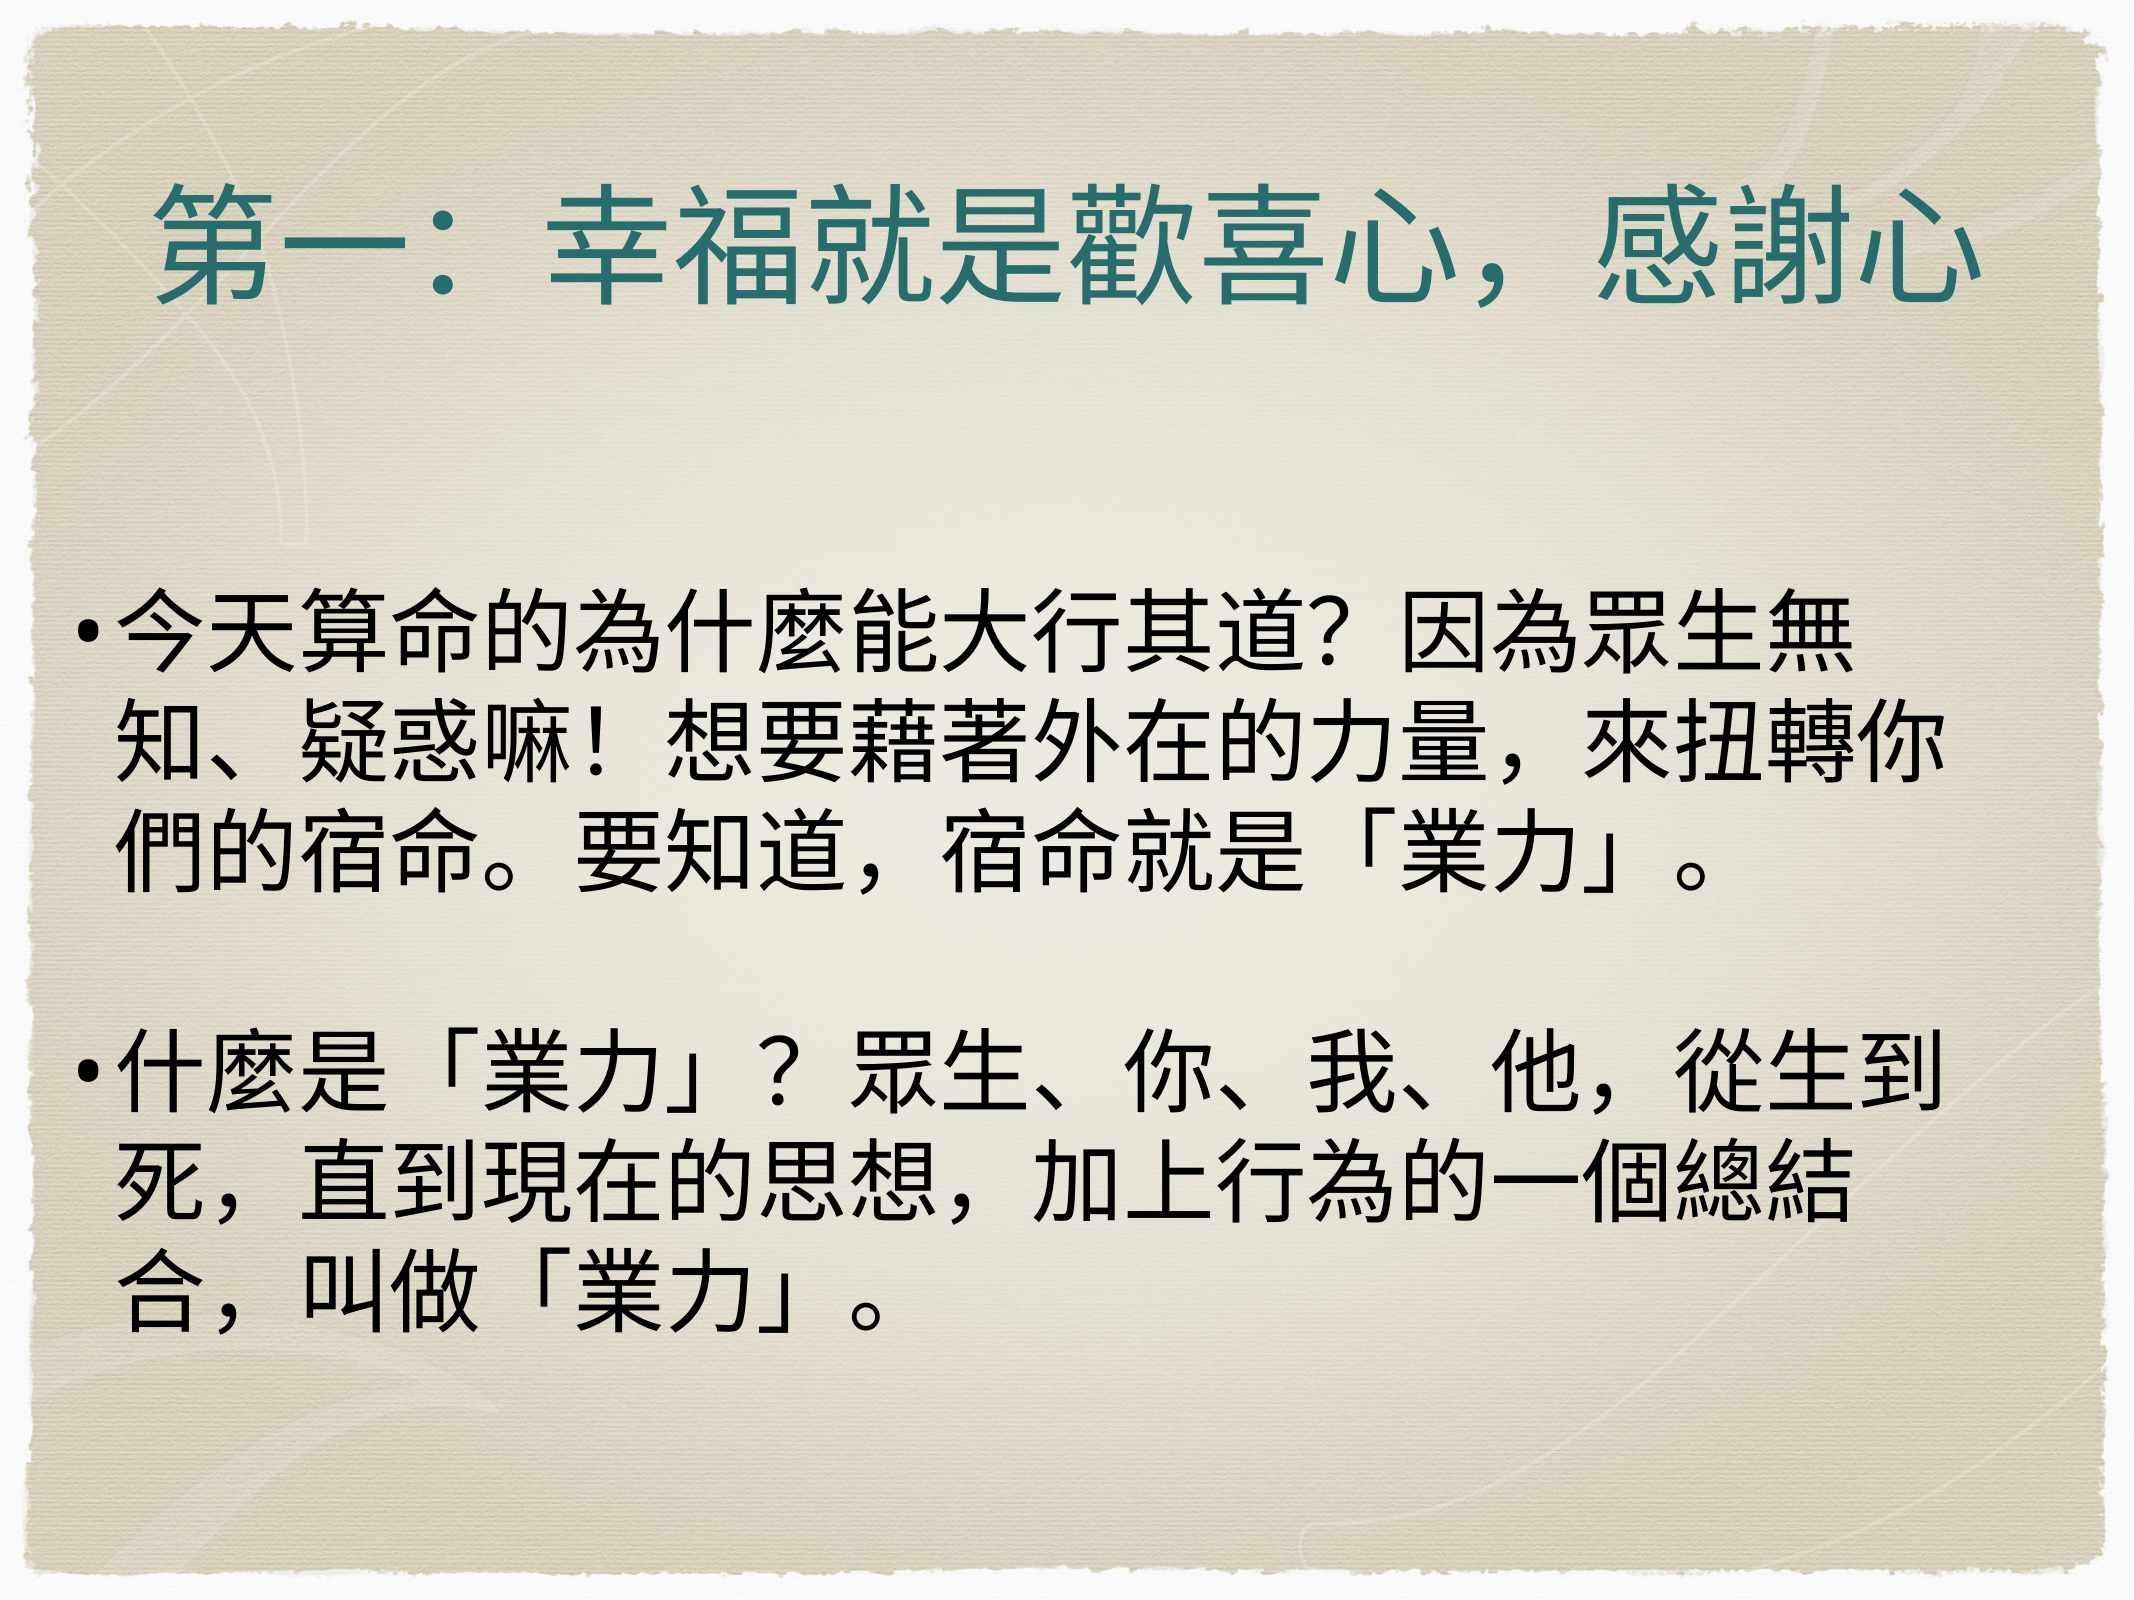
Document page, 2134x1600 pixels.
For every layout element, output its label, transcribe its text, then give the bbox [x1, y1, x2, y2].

title 第一：幸福就是歡喜心，感謝心 [128, 41, 2005, 443]
list 今天算命的為什麼能大行其道？因為眾生無知、疑惑嘛！想要藉著外在的力量，來扭轉你們的宿命。要知道，宿命就是「業力」。 什麼是「業力」？眾生、你、我、他，從生到死，直到現在的思想，加上行為的一個總結合，叫做「業力」。 [60, 453, 2005, 1464]
picture [0, 0, 2134, 1600]
